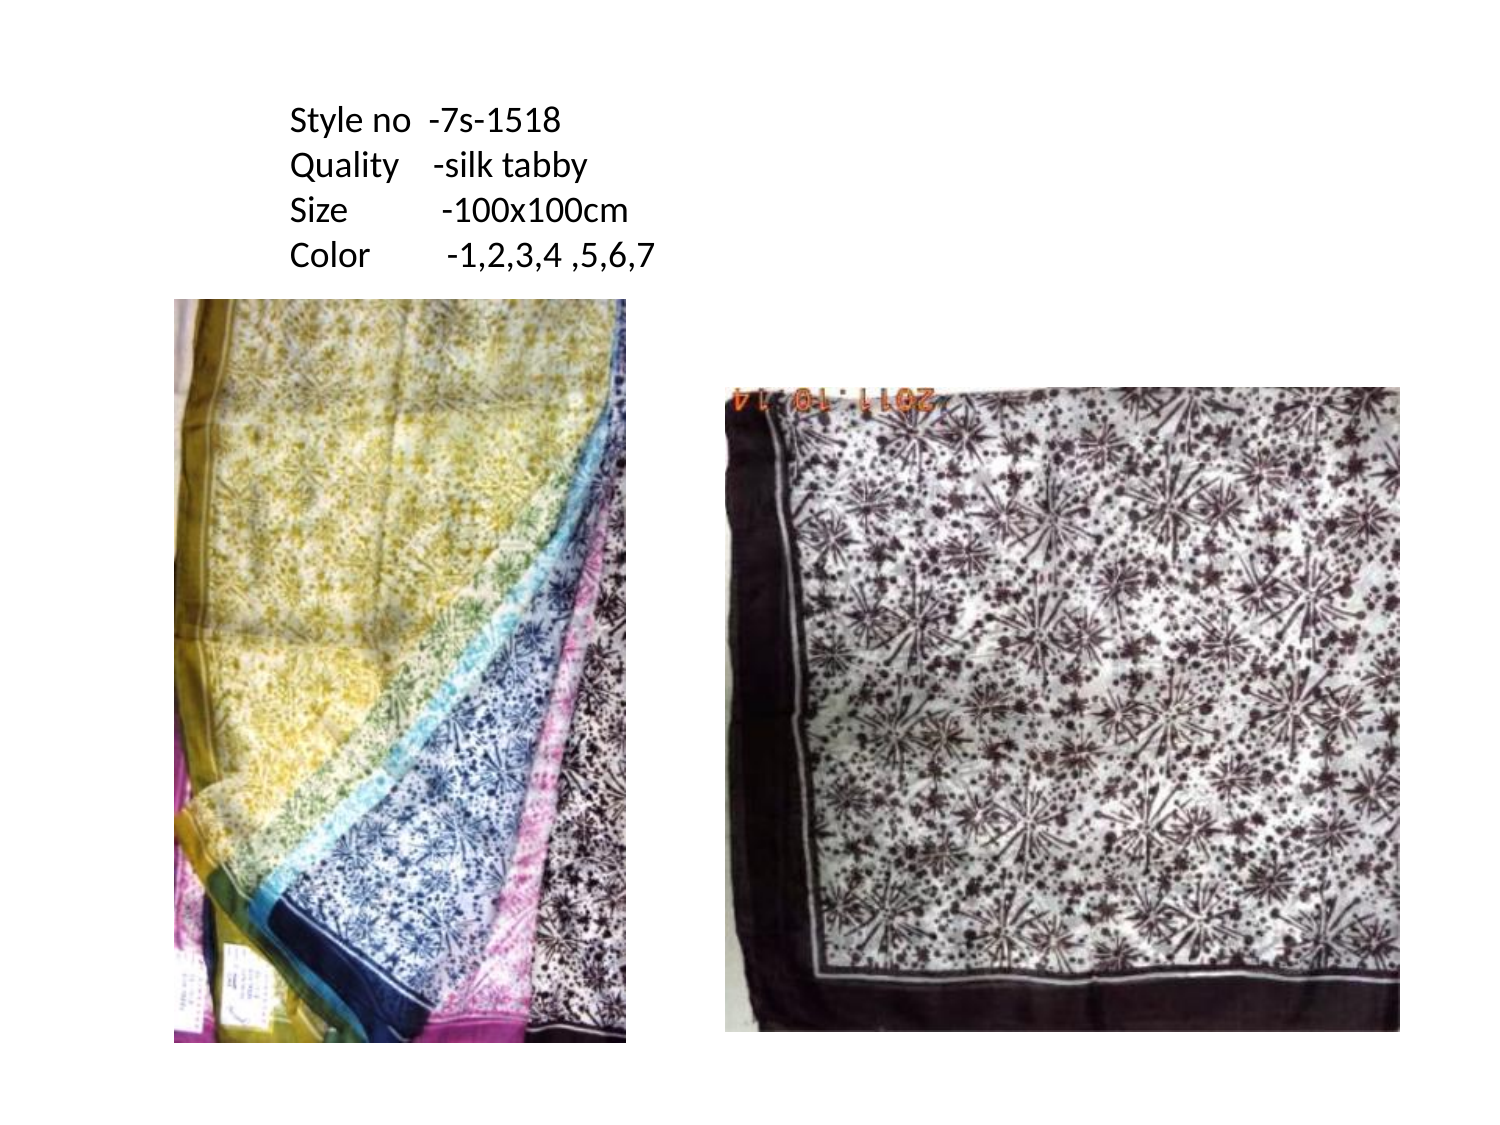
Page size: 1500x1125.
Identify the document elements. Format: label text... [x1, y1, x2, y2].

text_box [724, 387, 1401, 1088]
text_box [174, 299, 627, 1091]
text_box Style no -7s-1518 Quality -silk tabby Size -100x100cm Color -1,2,3,4 ,5,6,7 [274, 87, 1025, 283]
